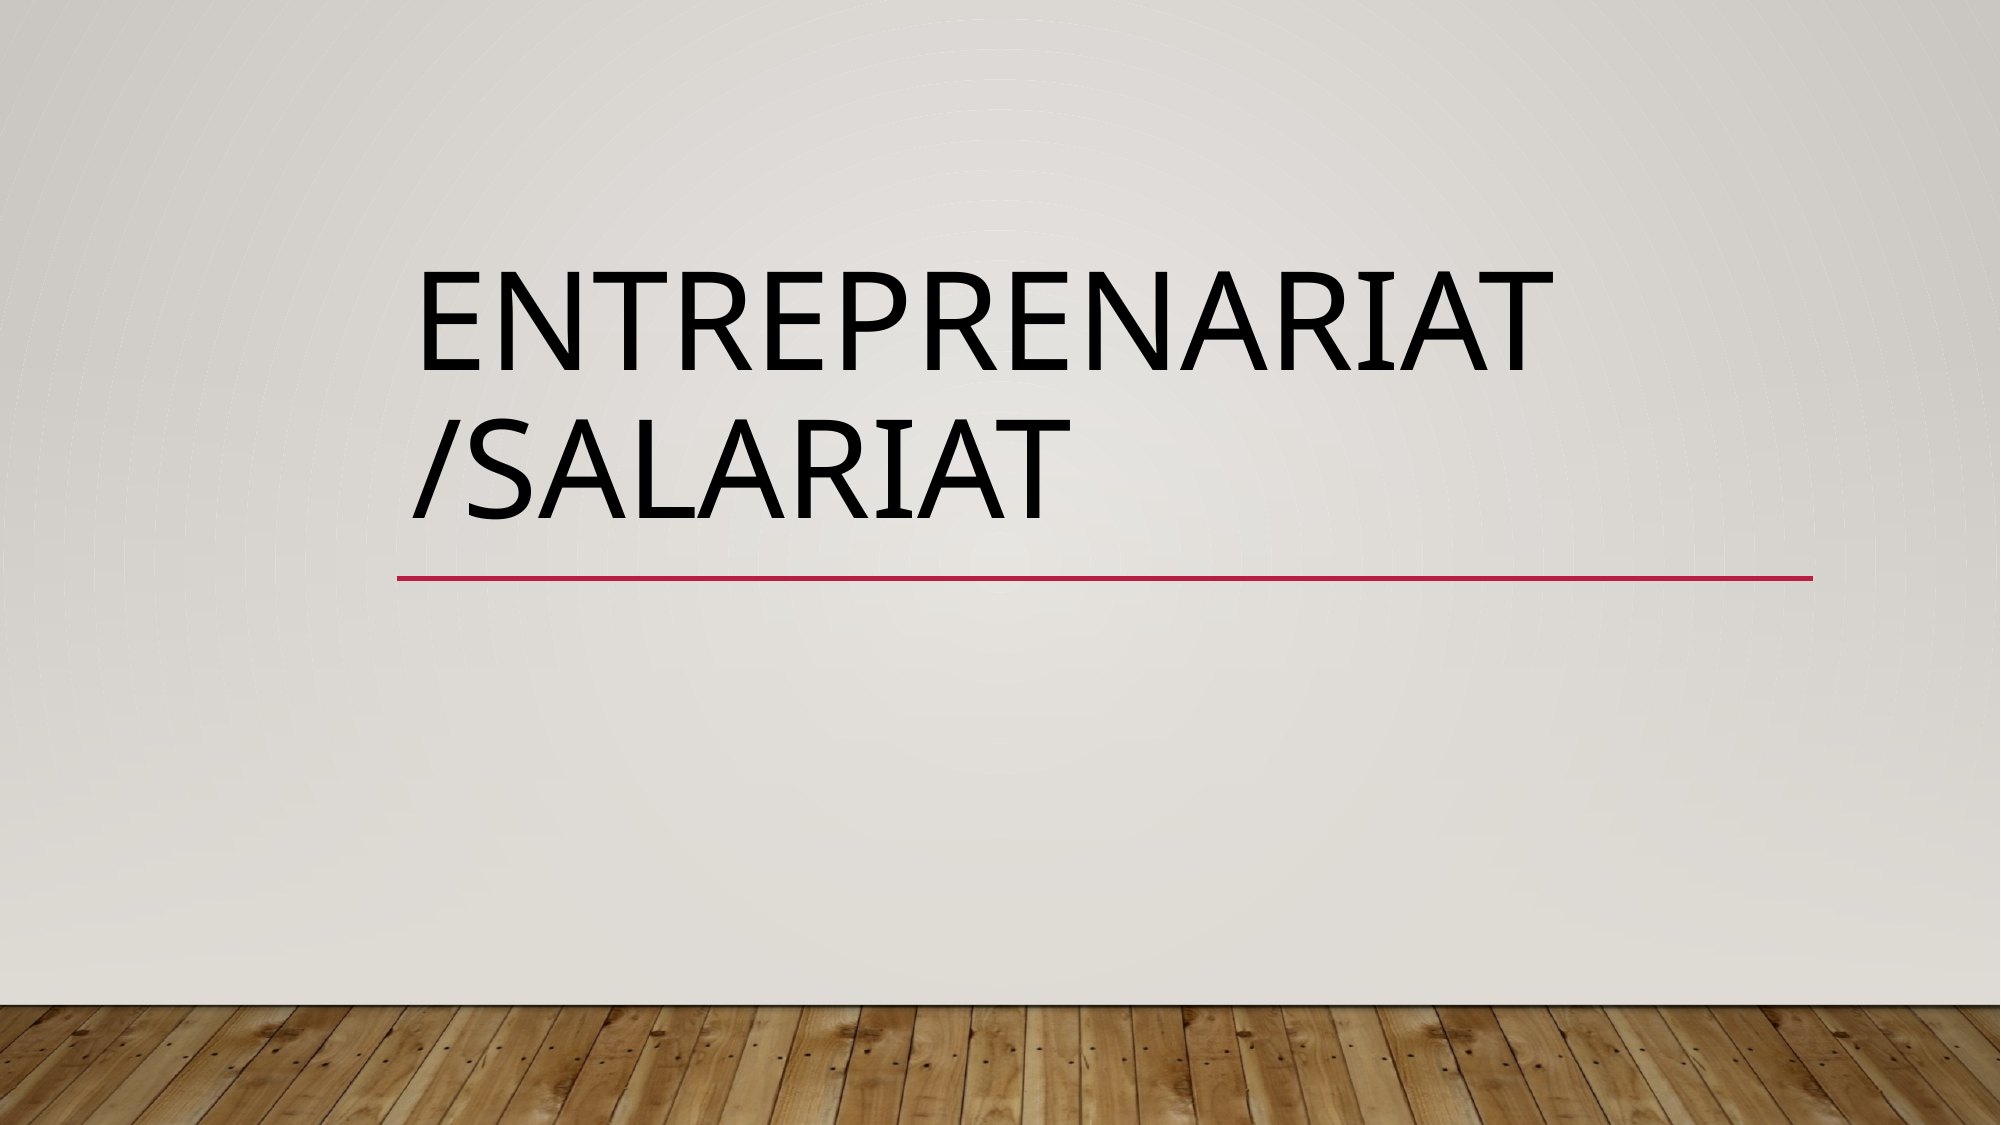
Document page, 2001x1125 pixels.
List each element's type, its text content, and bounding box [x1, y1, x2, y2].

title ENTREPRENARIAT /SALARIAT [396, 131, 1814, 549]
picture [0, 1005, 2000, 1125]
